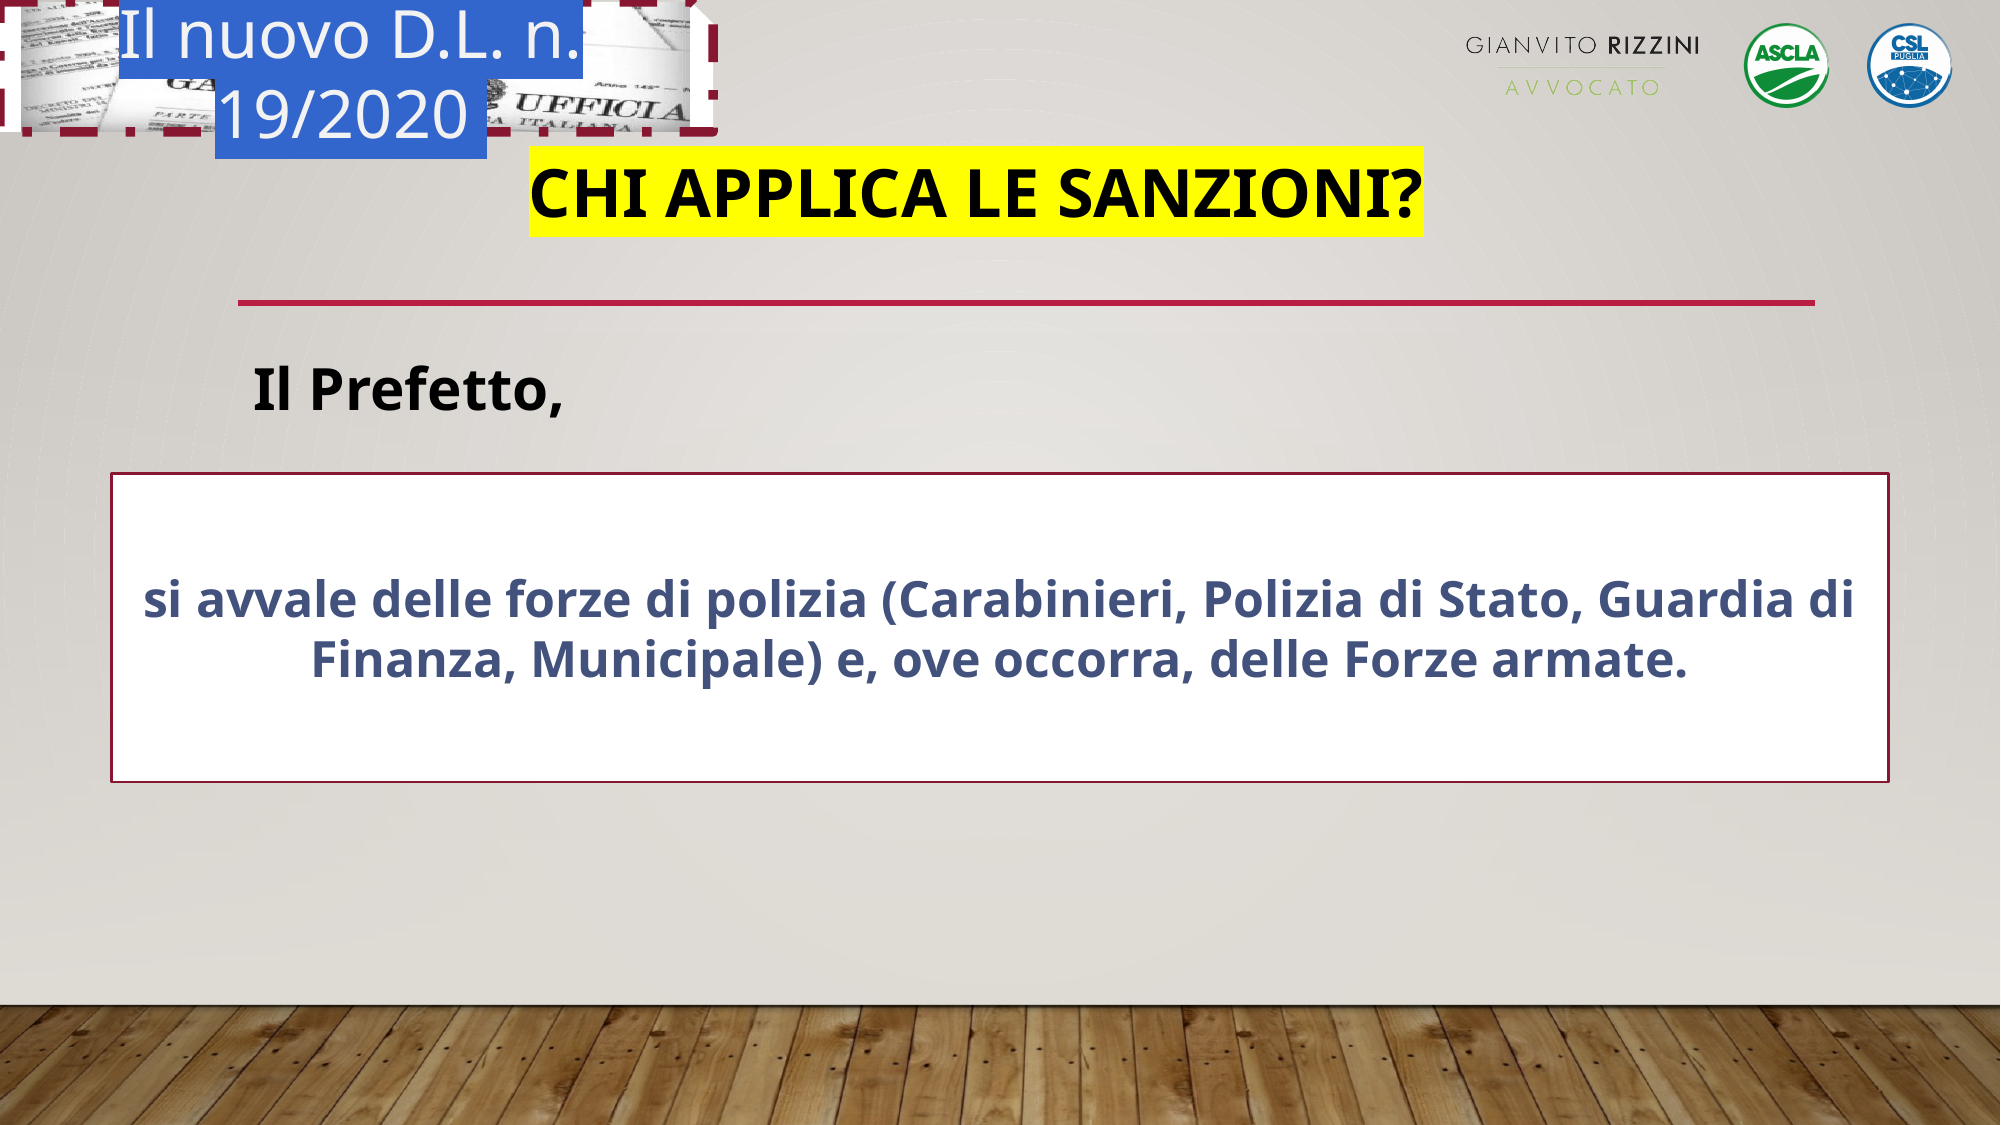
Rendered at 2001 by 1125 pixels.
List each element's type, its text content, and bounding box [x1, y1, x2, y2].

list Il Prefetto, [238, 330, 1814, 453]
text_box si avvale delle forze di polizia (Carabinieri, Polizia di Stato, Guardia di Finanza, Municipale) e, ove occorra, delle Forze armate. [110, 472, 1890, 783]
title chI APPLICA LE SANZIONI? [189, 152, 1765, 249]
picture [1459, 30, 1707, 102]
picture [1742, 22, 1830, 110]
picture [0, 1005, 2000, 1125]
picture [1865, 22, 1953, 110]
text_box Il nuovo D.L. n. 19/2020 [0, 0, 715, 134]
